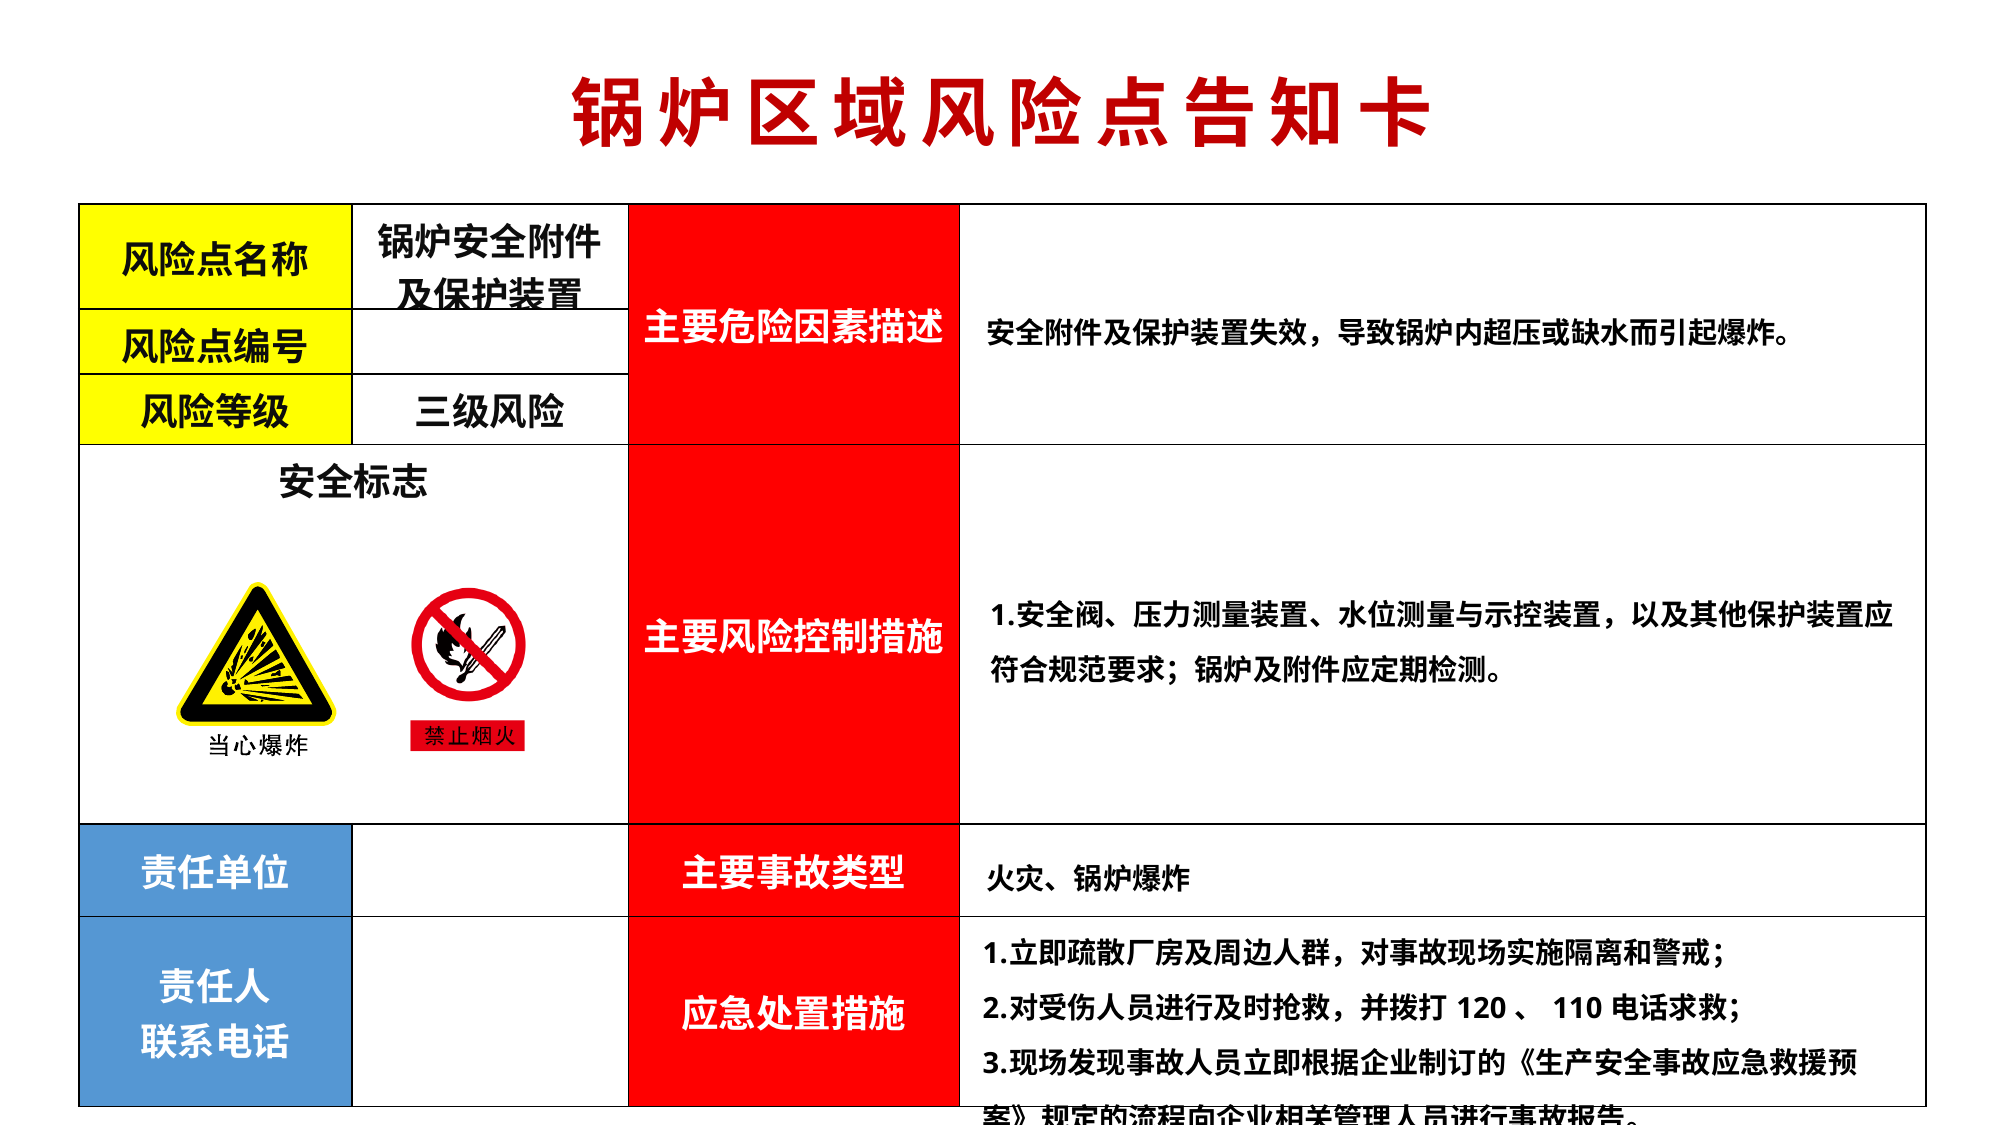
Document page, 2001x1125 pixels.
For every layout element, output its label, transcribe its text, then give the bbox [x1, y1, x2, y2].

table_header 风险点名称 [80, 205, 351, 308]
table_cell 安全阀、压力测量装置、水位测量与示控装置，以及其他保护装置应符合规范要求；锅炉及附件应定期检测。 [960, 445, 1925, 823]
table_cell 责任人 联系电话 [80, 917, 351, 1106]
table_cell 主要风险控制措施 [629, 445, 959, 823]
table_cell 风险点编号 [80, 310, 351, 373]
table_header 主要危险因素描述 [629, 205, 959, 444]
table_cell 立即疏散厂房及周边人群，对事故现场实施隔离和警戒； 对受伤人员进行及时抢救，并拨打120、110电话求救； 现场发现事故人员立即根据企业制订的《生产安全事故应急救援预案》规定的流程向企业相关管理人员进行事故报告。 [960, 917, 1925, 1106]
table_header 安全附件及保护装置失效，导致锅炉内超压或缺水而引起爆炸。 [960, 205, 1925, 444]
table_cell 责任单位 [80, 825, 351, 916]
table_cell [353, 917, 628, 1106]
table_cell [353, 310, 628, 373]
table_cell 火灾、锅炉爆炸 [960, 825, 1925, 916]
table_cell 三级风险 [353, 375, 628, 444]
picture [400, 582, 533, 758]
table_cell [353, 825, 628, 916]
table_cell 应急处置措施 [629, 917, 959, 1106]
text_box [176, 582, 337, 757]
text_box 锅炉区域风险点告知卡 [350, 58, 1653, 164]
table_cell 主要事故类型 [629, 825, 959, 916]
table_header 锅炉安全附件及保护装置 [353, 205, 628, 308]
table_cell 安全标志 [80, 445, 628, 823]
table_cell 风险等级 [80, 375, 351, 444]
